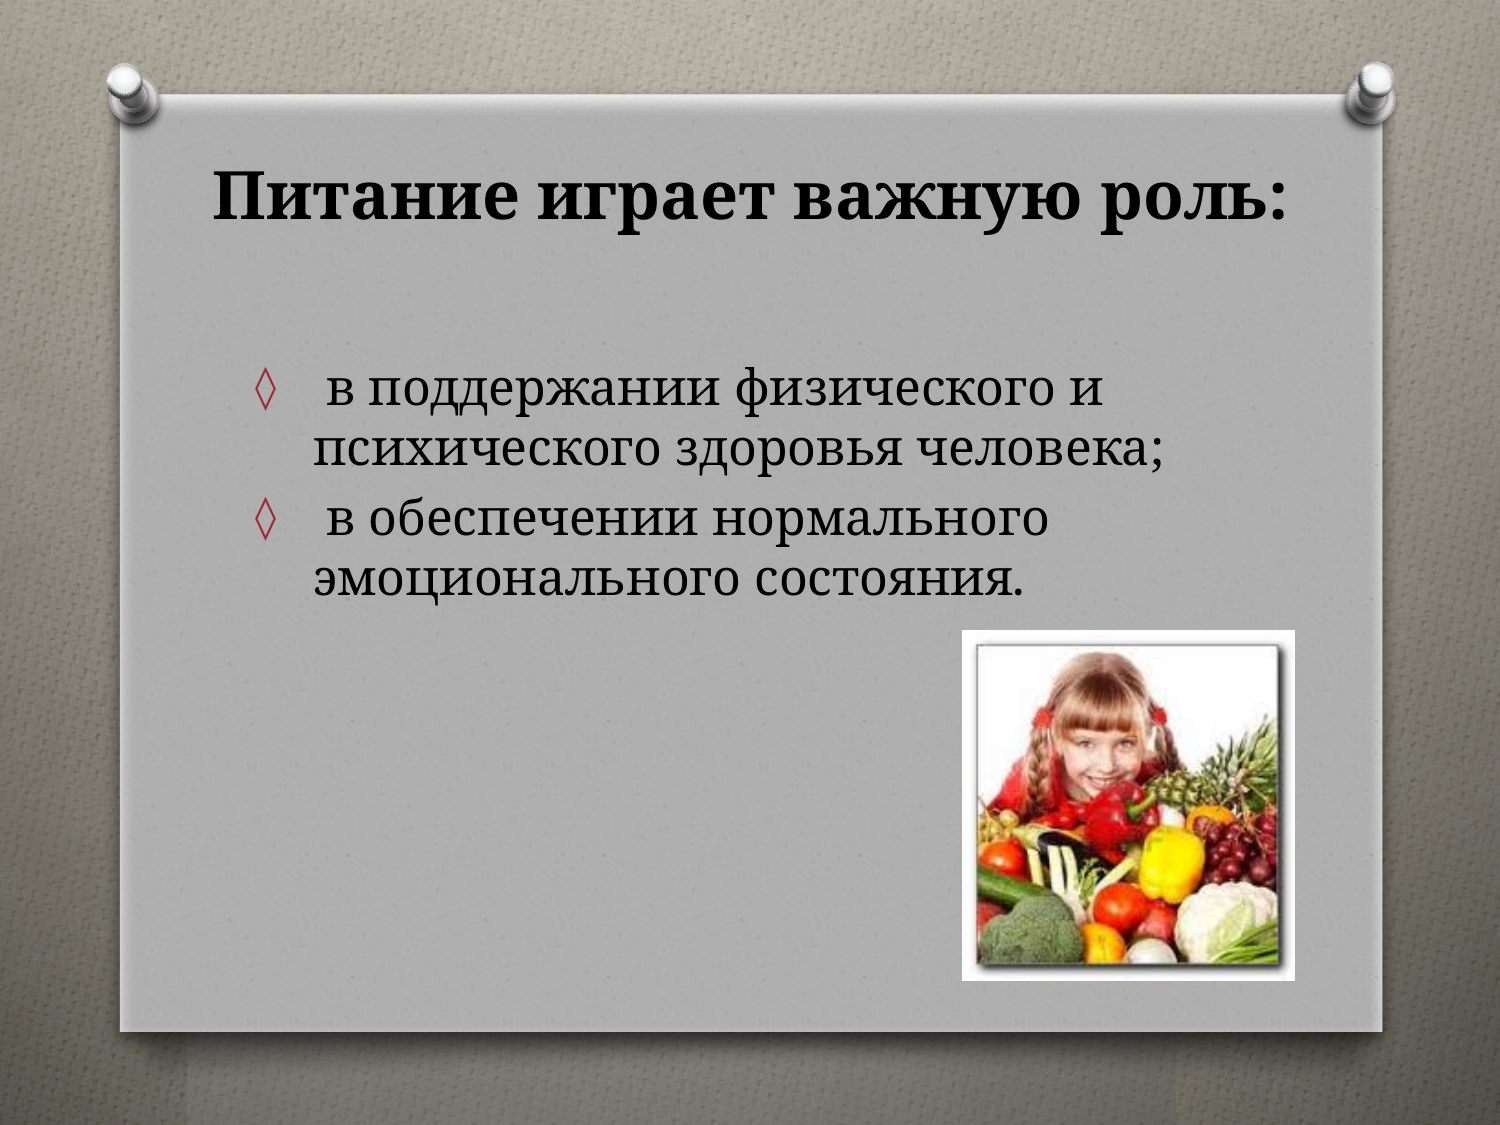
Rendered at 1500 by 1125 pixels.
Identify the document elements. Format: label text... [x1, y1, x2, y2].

title Питание играет важную роль: [179, 134, 1323, 332]
picture [1317, 35, 1439, 156]
list в поддержании физического и психического здоровья человека; в обеспечении нормального эмоционального состояния. [240, 347, 1257, 939]
picture [962, 630, 1295, 981]
picture [75, 29, 198, 153]
